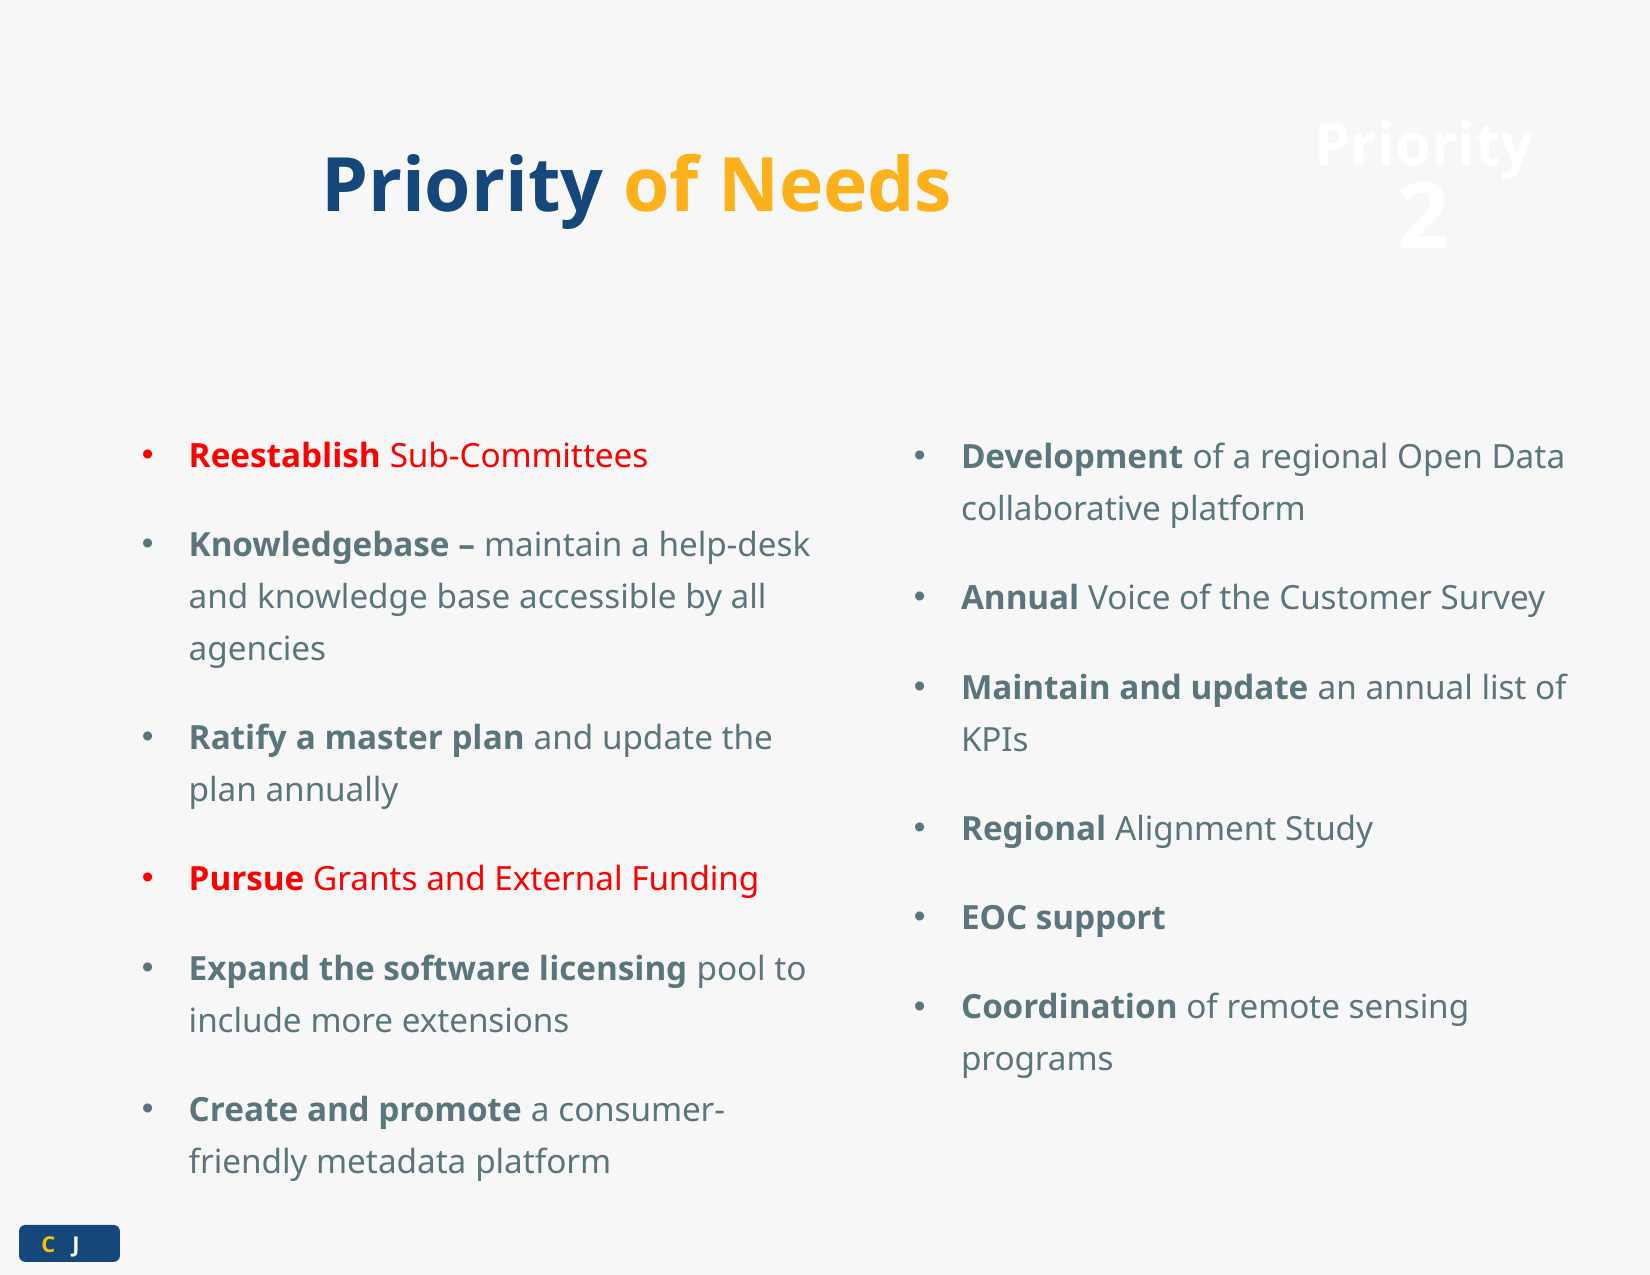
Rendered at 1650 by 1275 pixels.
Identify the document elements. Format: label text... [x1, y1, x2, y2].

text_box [18, 1217, 139, 1262]
text_box Reestablish Sub-Committees Knowledgebase – maintain a help-desk and knowledge base accessible by all agencies Ratify a master plan and update the plan annually Pursue Grants and External Funding Expand the software licensing pool to include more extensions Create and promote a consumer-friendly metadata platform [141, 417, 850, 1185]
picture [0, 0, 1649, 375]
text_box Development of a regional Open Data collaborative platform Annual Voice of the Customer Survey Maintain and update an annual list of KPIs Regional Alignment Study EOC support Coordination of remote sensing programs [914, 418, 1603, 1083]
